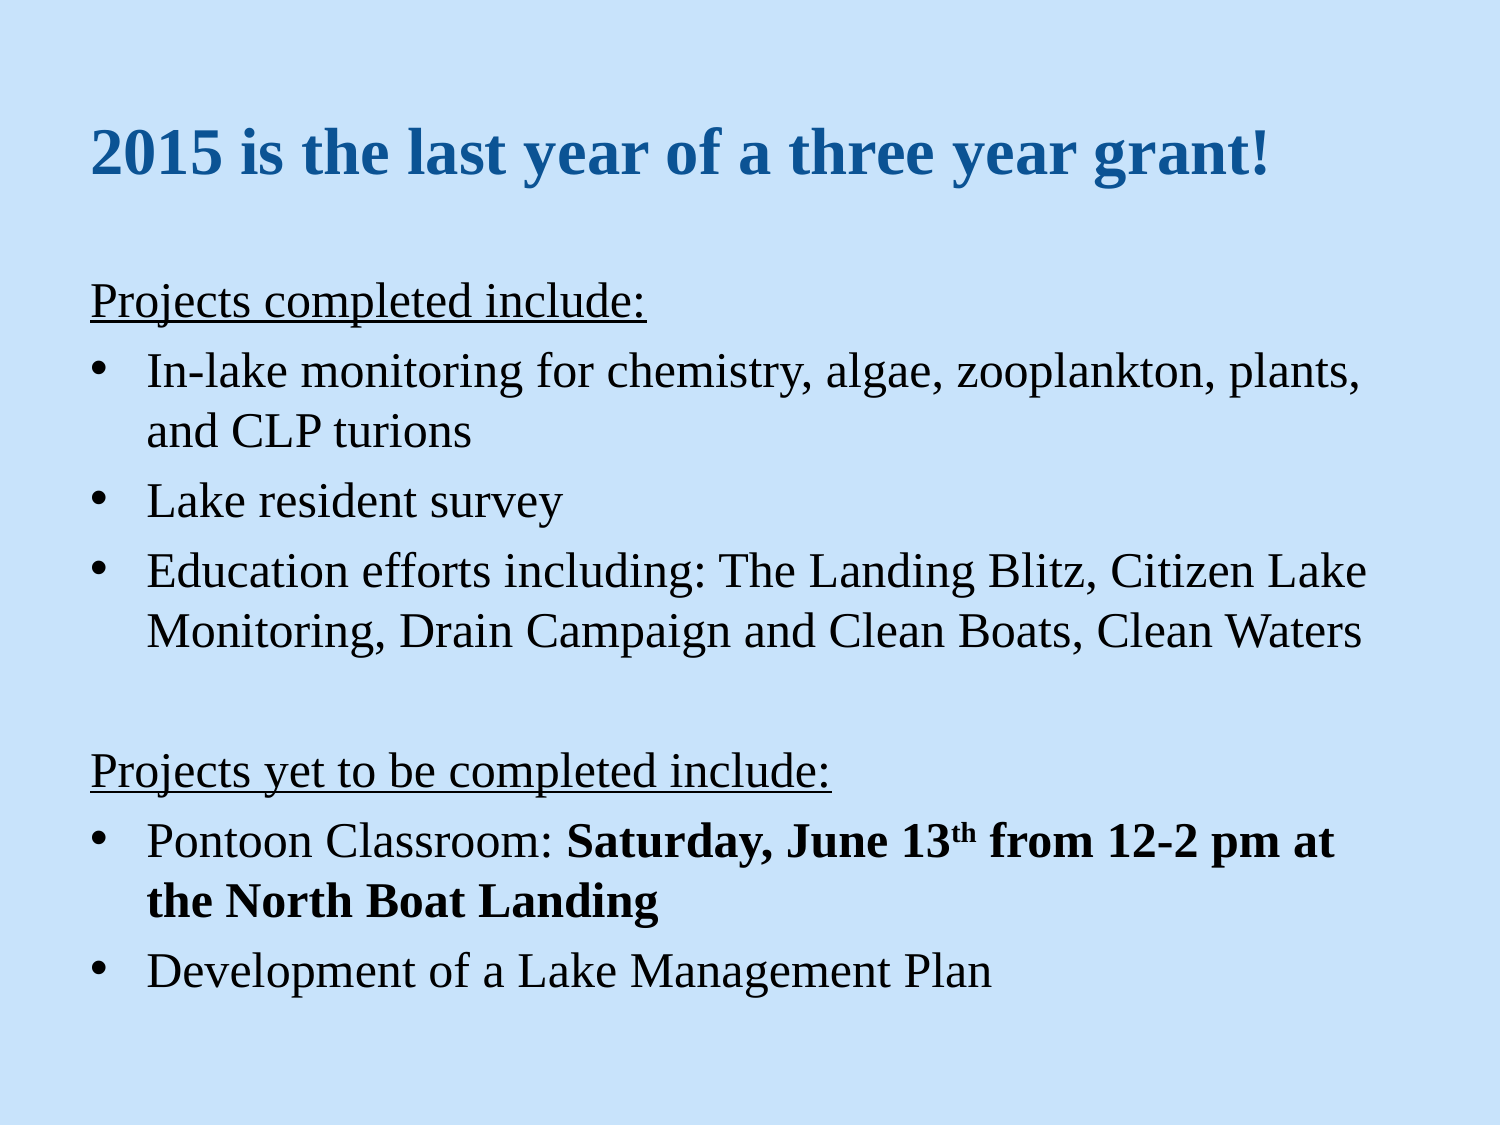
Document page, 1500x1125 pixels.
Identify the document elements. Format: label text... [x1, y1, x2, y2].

list 2015 is the last year of a three year grant! Projects completed include: In-lake monitoring for chemistry, algae, zooplankton, plants, and CLP turions Lake resident survey Education efforts including: The Landing Blitz, Citizen Lake Monitoring, Drain Campaign and Clean Boats, Clean Waters Projects yet to be completed include: Pontoon Classroom: Saturday, June 13th from 12-2 pm at the North Boat Landing Development of a Lake Management Plan [75, 99, 1425, 1005]
